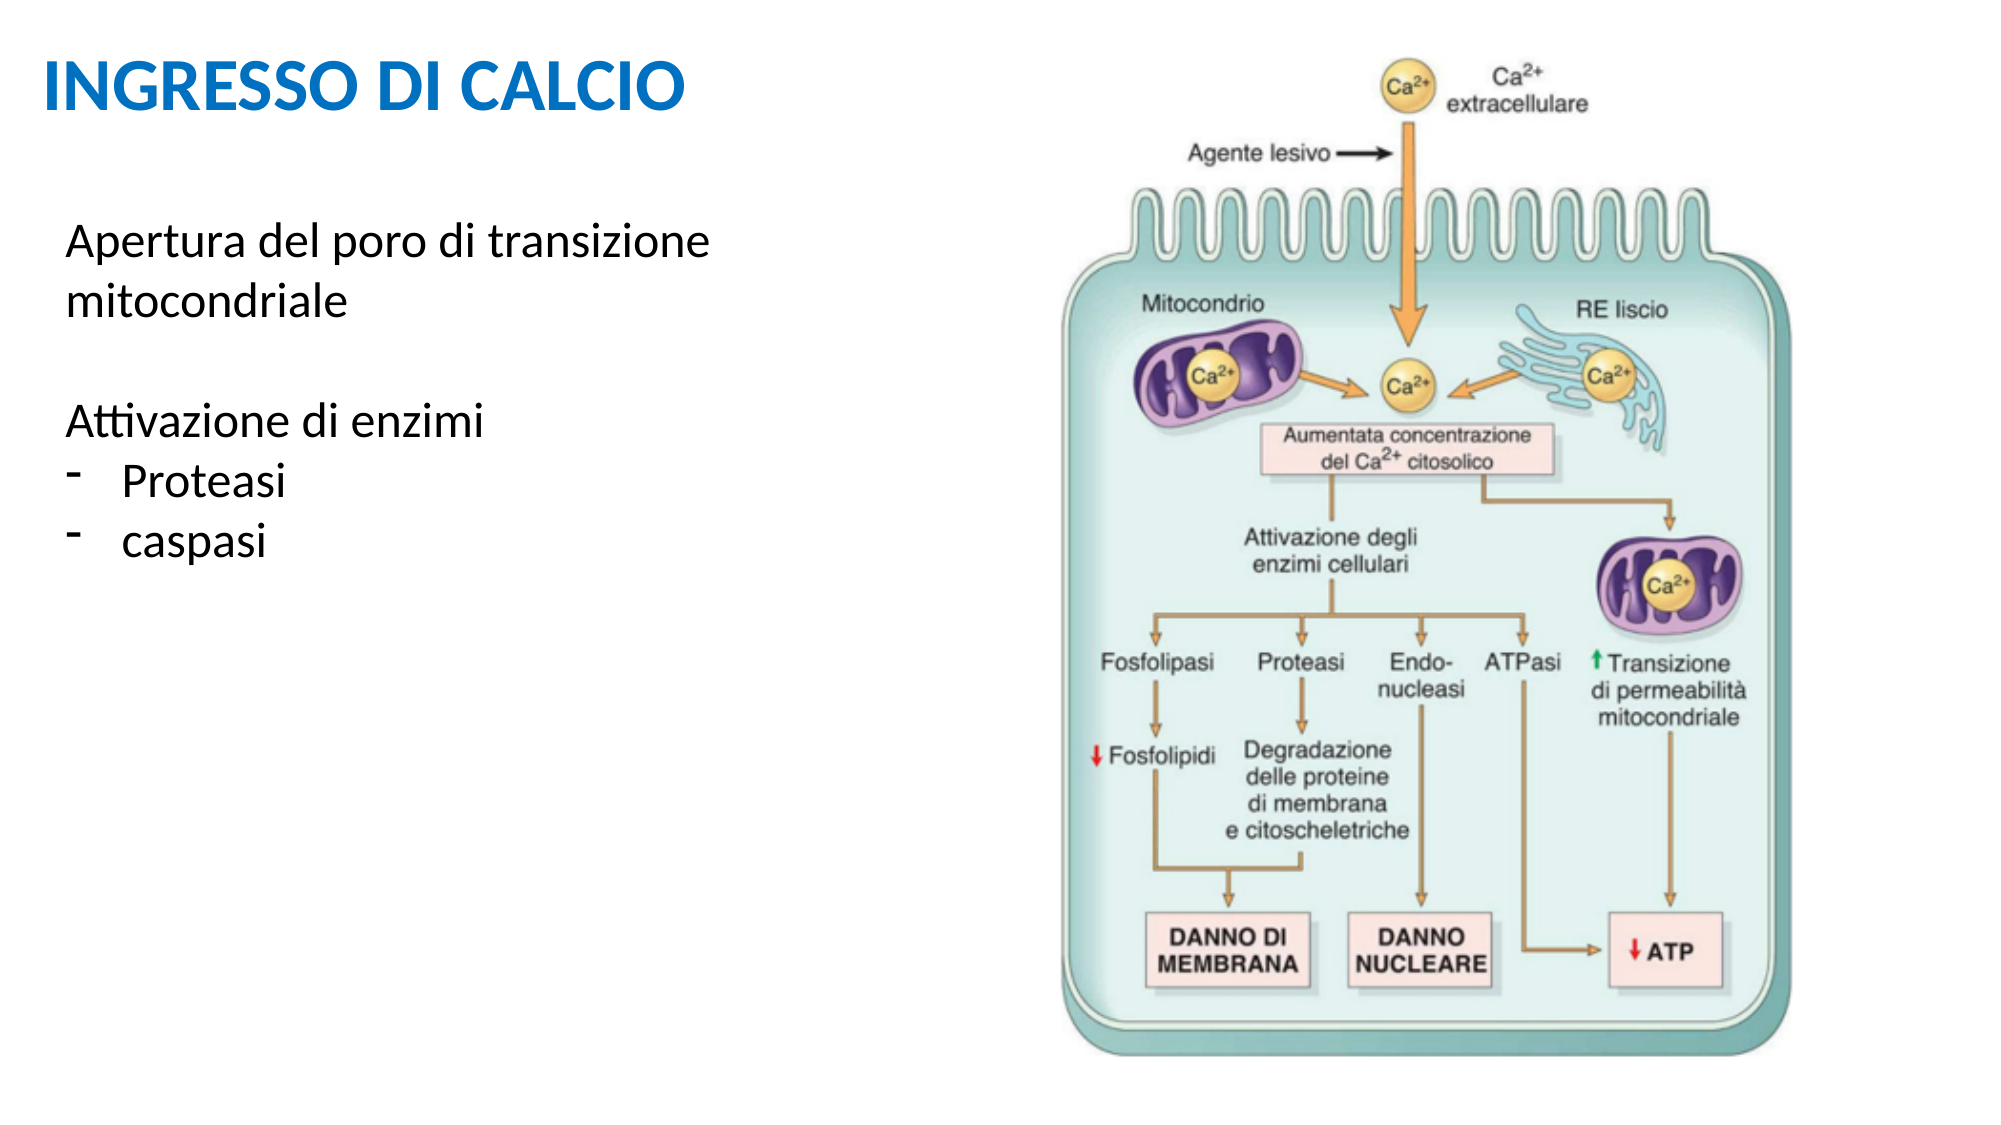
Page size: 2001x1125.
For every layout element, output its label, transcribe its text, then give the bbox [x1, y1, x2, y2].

text_box INGRESSO DI CALCIO [27, 27, 1034, 133]
picture [1033, 51, 1804, 1074]
text_box Apertura del poro di transizione mitocondriale Attivazione di enzimi Proteasi caspasi [50, 200, 892, 576]
